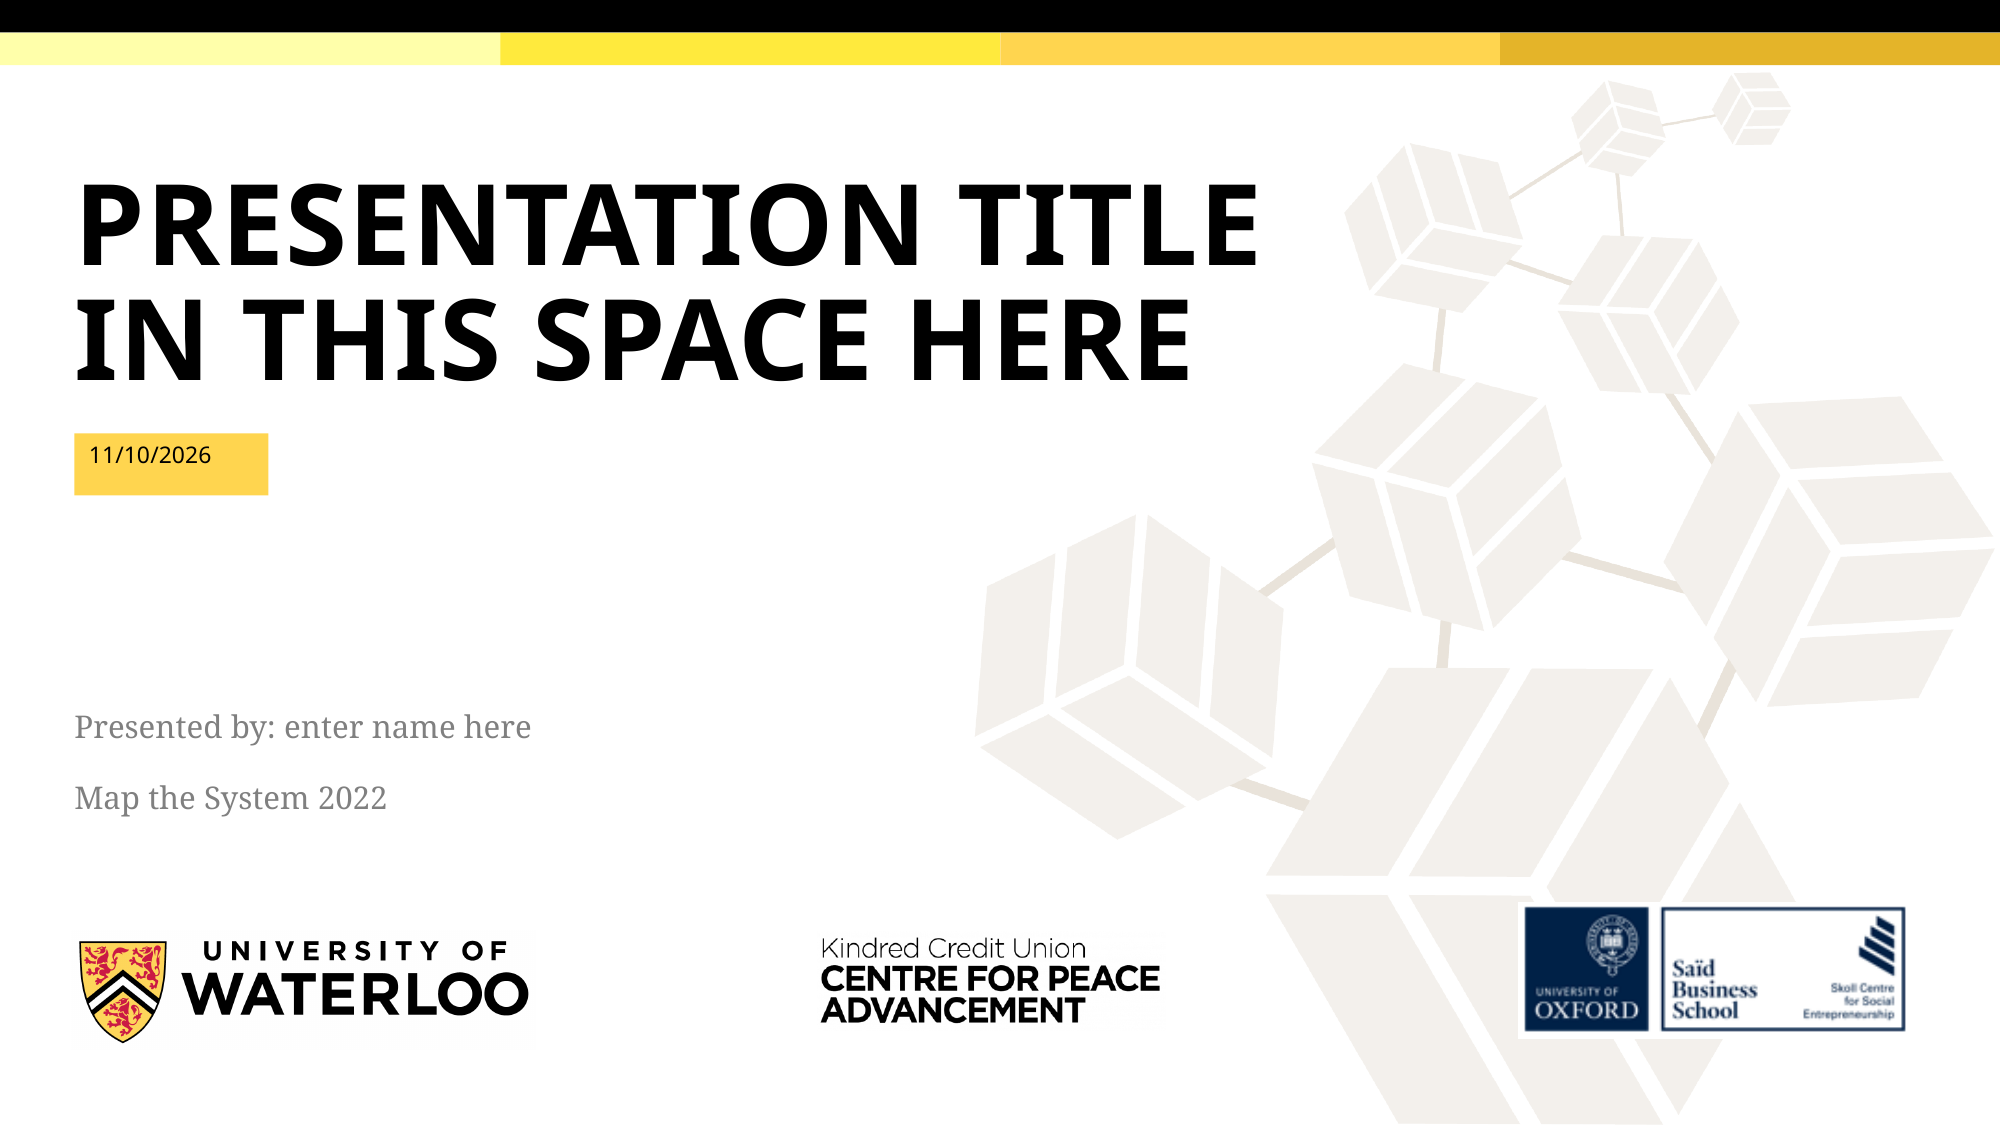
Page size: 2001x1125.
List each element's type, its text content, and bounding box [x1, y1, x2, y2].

subtitle Presented by: enter name here Map the System 2022 [74, 699, 974, 837]
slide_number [74, 433, 269, 496]
picture [71, 930, 536, 1050]
picture [817, 72, 1995, 1125]
title PRESENTATION TITLE IN THIS SPACE HERE [74, 168, 974, 411]
